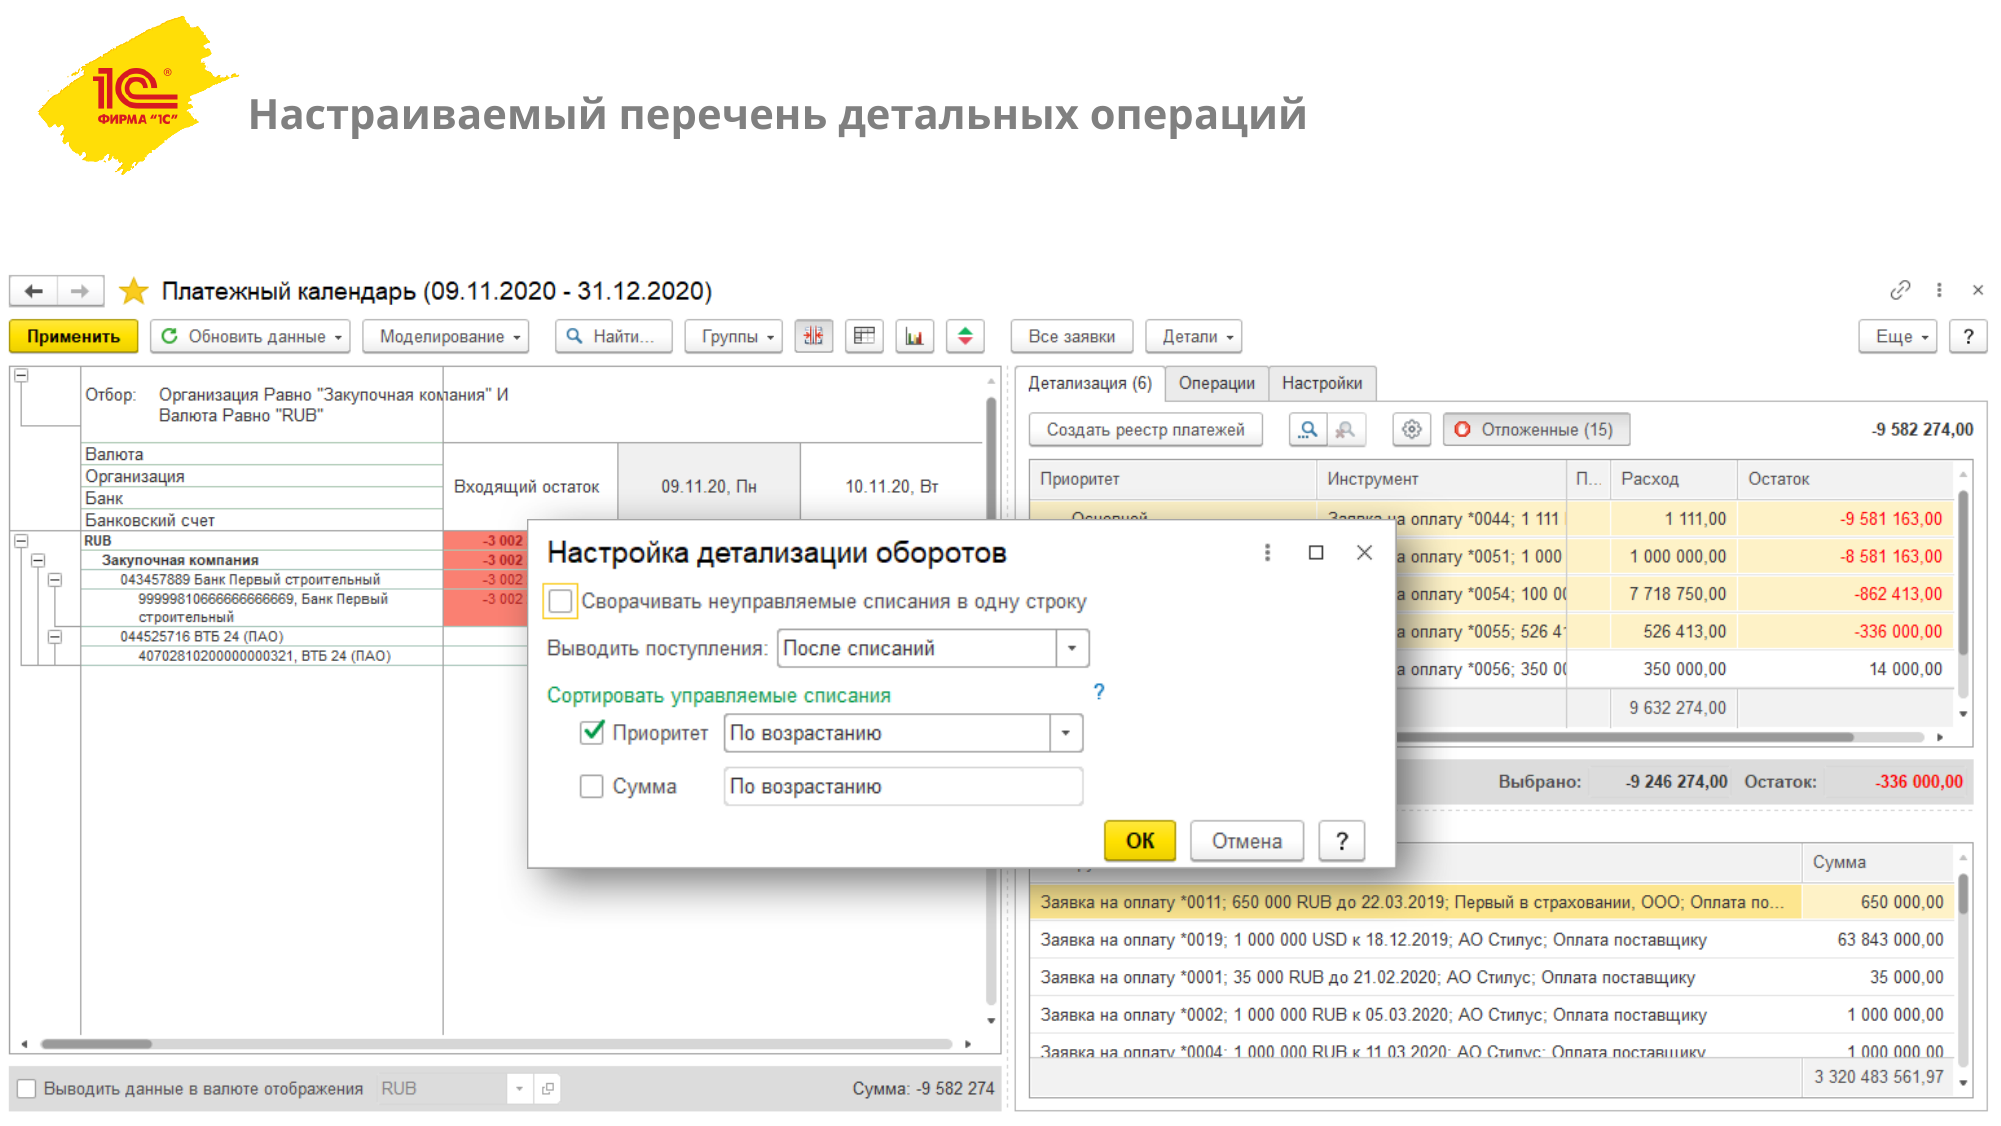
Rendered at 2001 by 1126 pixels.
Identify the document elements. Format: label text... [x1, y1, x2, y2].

title Настраиваемый перечень детальных операций [232, 7, 1863, 225]
picture [31, 11, 232, 178]
picture [0, 270, 2001, 1118]
